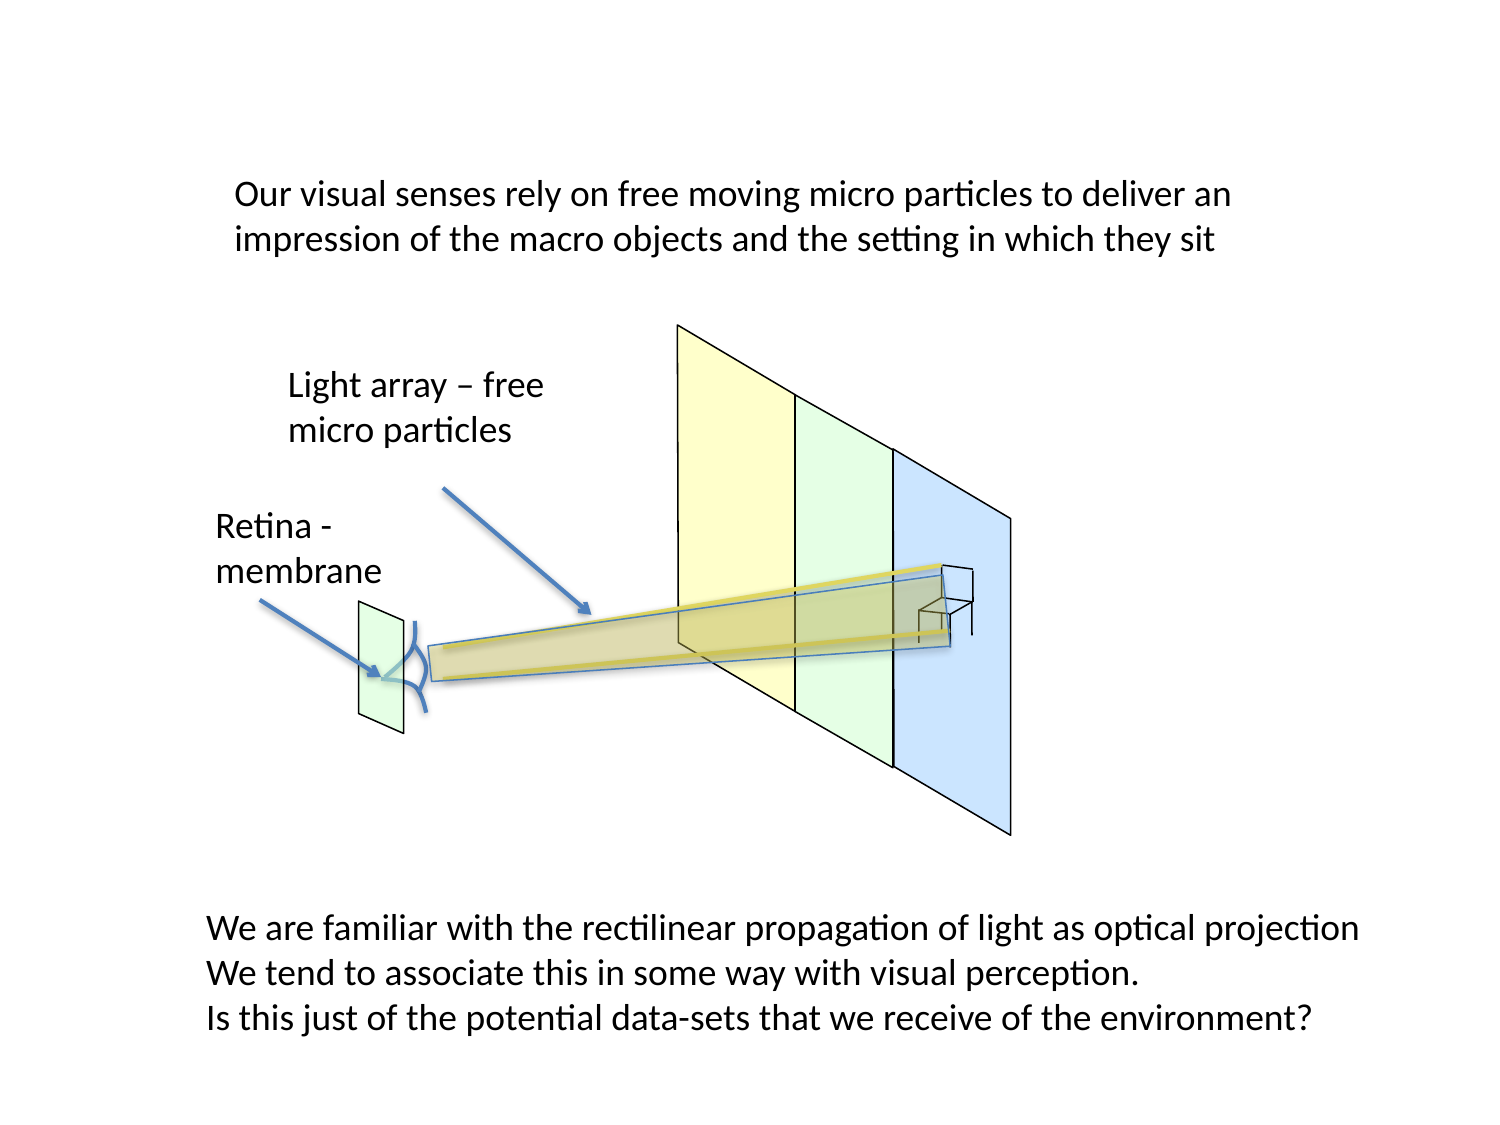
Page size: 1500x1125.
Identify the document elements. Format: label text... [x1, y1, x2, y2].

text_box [677, 324, 1011, 836]
text_box Our visual senses rely on free moving micro particles to deliver an impression of the macro objects and the setting in which they sit [219, 161, 1250, 267]
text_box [380, 620, 427, 714]
text_box Retina - membrane [200, 493, 437, 599]
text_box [442, 564, 942, 646]
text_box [442, 647, 951, 680]
text_box [358, 687, 404, 734]
text_box [386, 613, 400, 619]
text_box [442, 487, 592, 616]
text_box [431, 643, 438, 683]
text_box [259, 599, 382, 678]
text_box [942, 564, 974, 648]
text_box We are familiar with the rectilinear propagation of light as optical projection We tend to associate this in some way with visual perception. Is this just of the potential data-sets that we receive of the environment? [191, 895, 1377, 1045]
text_box Light array – free micro particles [273, 352, 653, 458]
